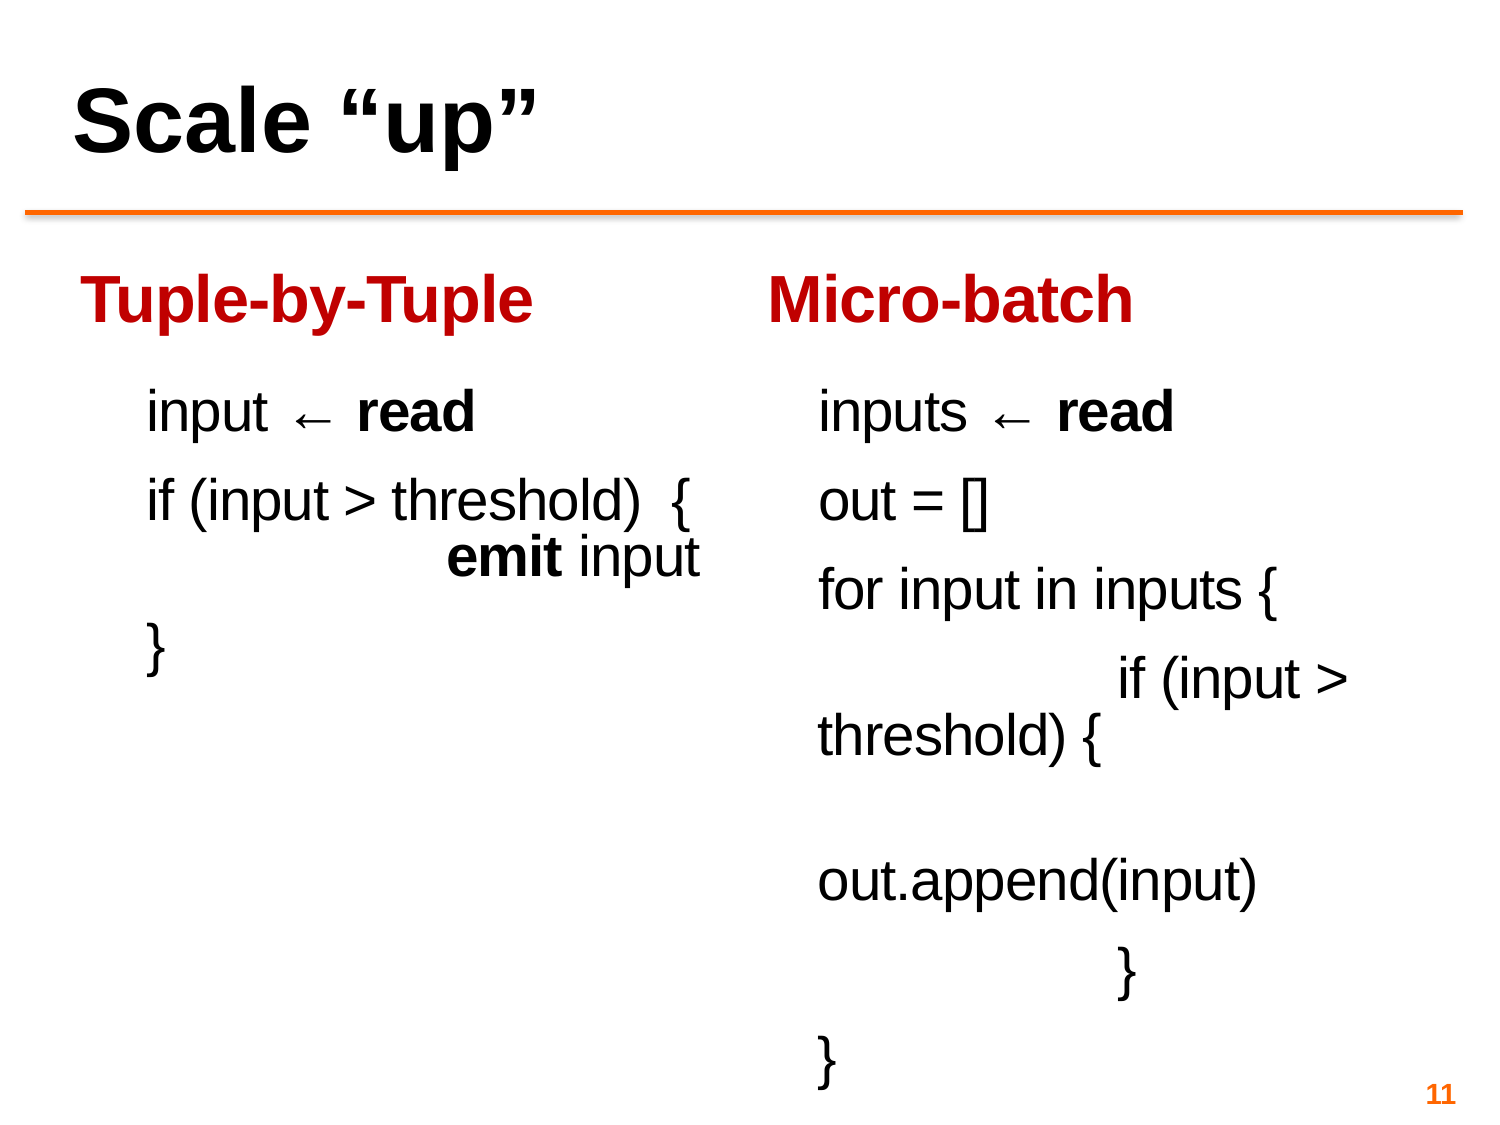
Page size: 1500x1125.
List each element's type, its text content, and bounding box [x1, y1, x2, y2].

list Tuple-by-Tuple [74, 235, 738, 342]
title Scale “up” [57, 2, 1463, 178]
list input ← read if (input > threshold) { emit input } [74, 380, 738, 1029]
list Micro-batch [761, 235, 1426, 342]
slide_number 11 [1112, 1074, 1463, 1110]
list inputs ← read out = [] for input in inputs { if (input > threshold) { out.append(input) } } emit out [745, 380, 1485, 1029]
